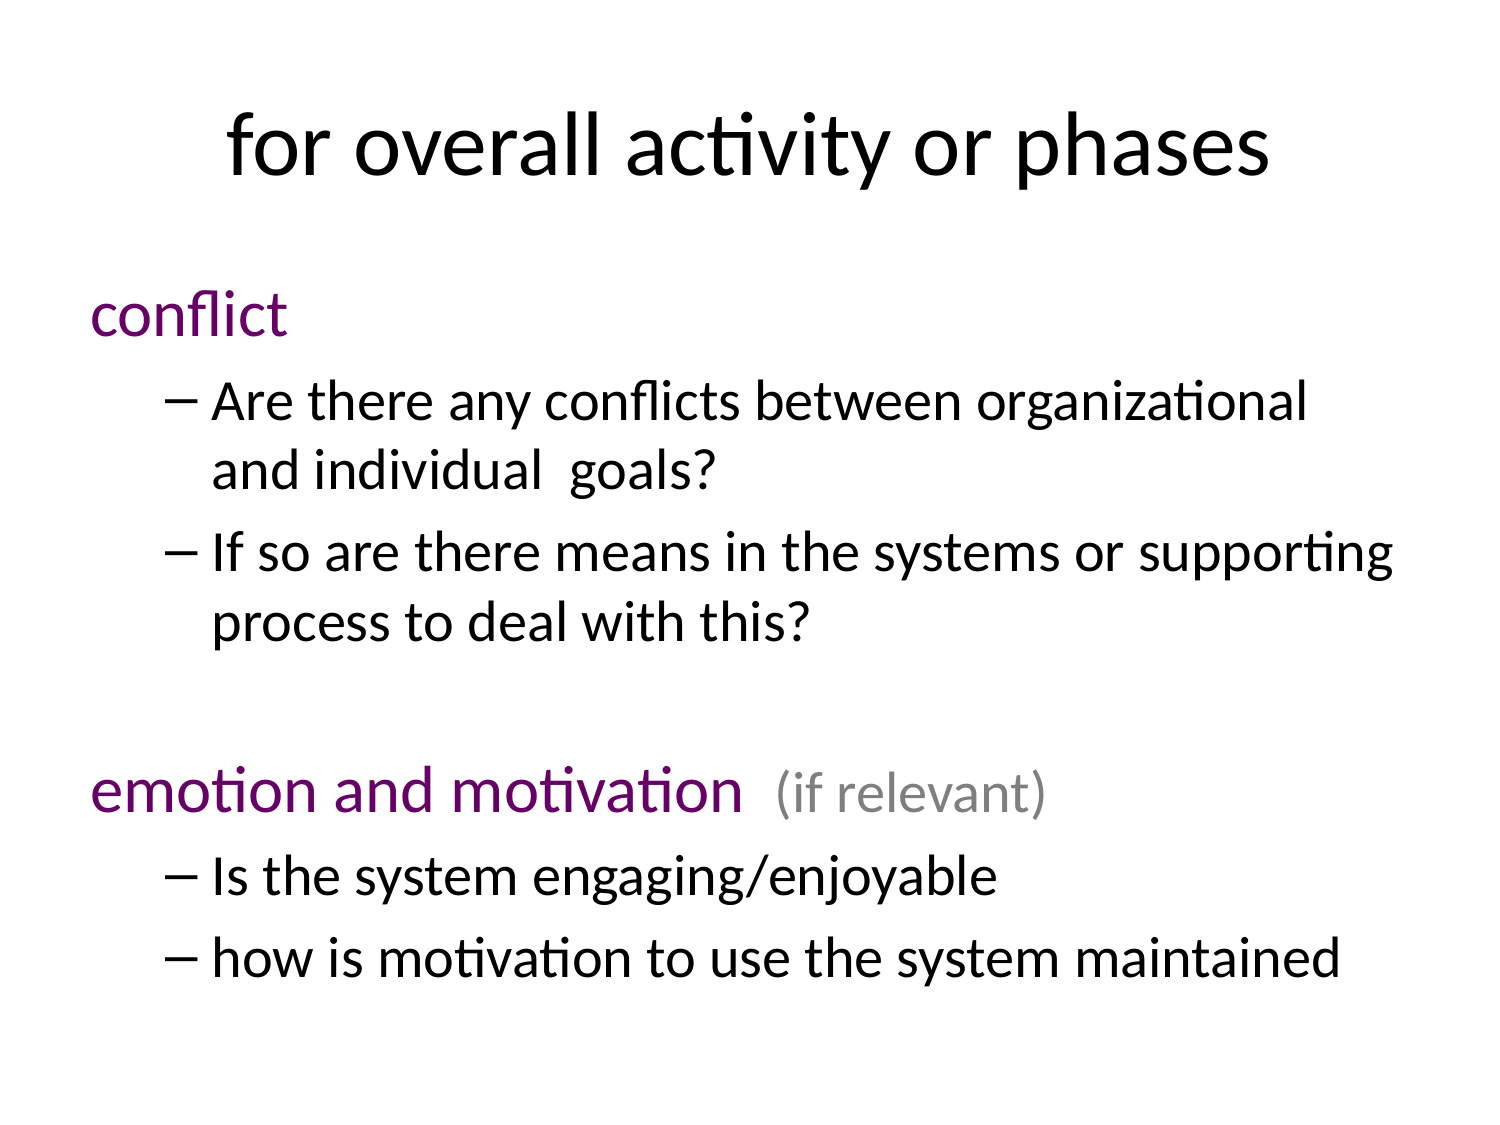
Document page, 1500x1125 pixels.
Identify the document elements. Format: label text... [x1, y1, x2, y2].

list conflict Are there any conflicts between organizational and individual goals? If so are there means in the systems or supporting process to deal with this? emotion and motivation (if relevant) Is the system engaging/enjoyable how is motivation to use the system maintained [75, 262, 1425, 1005]
title for overall activity or phases [75, 45, 1425, 233]
